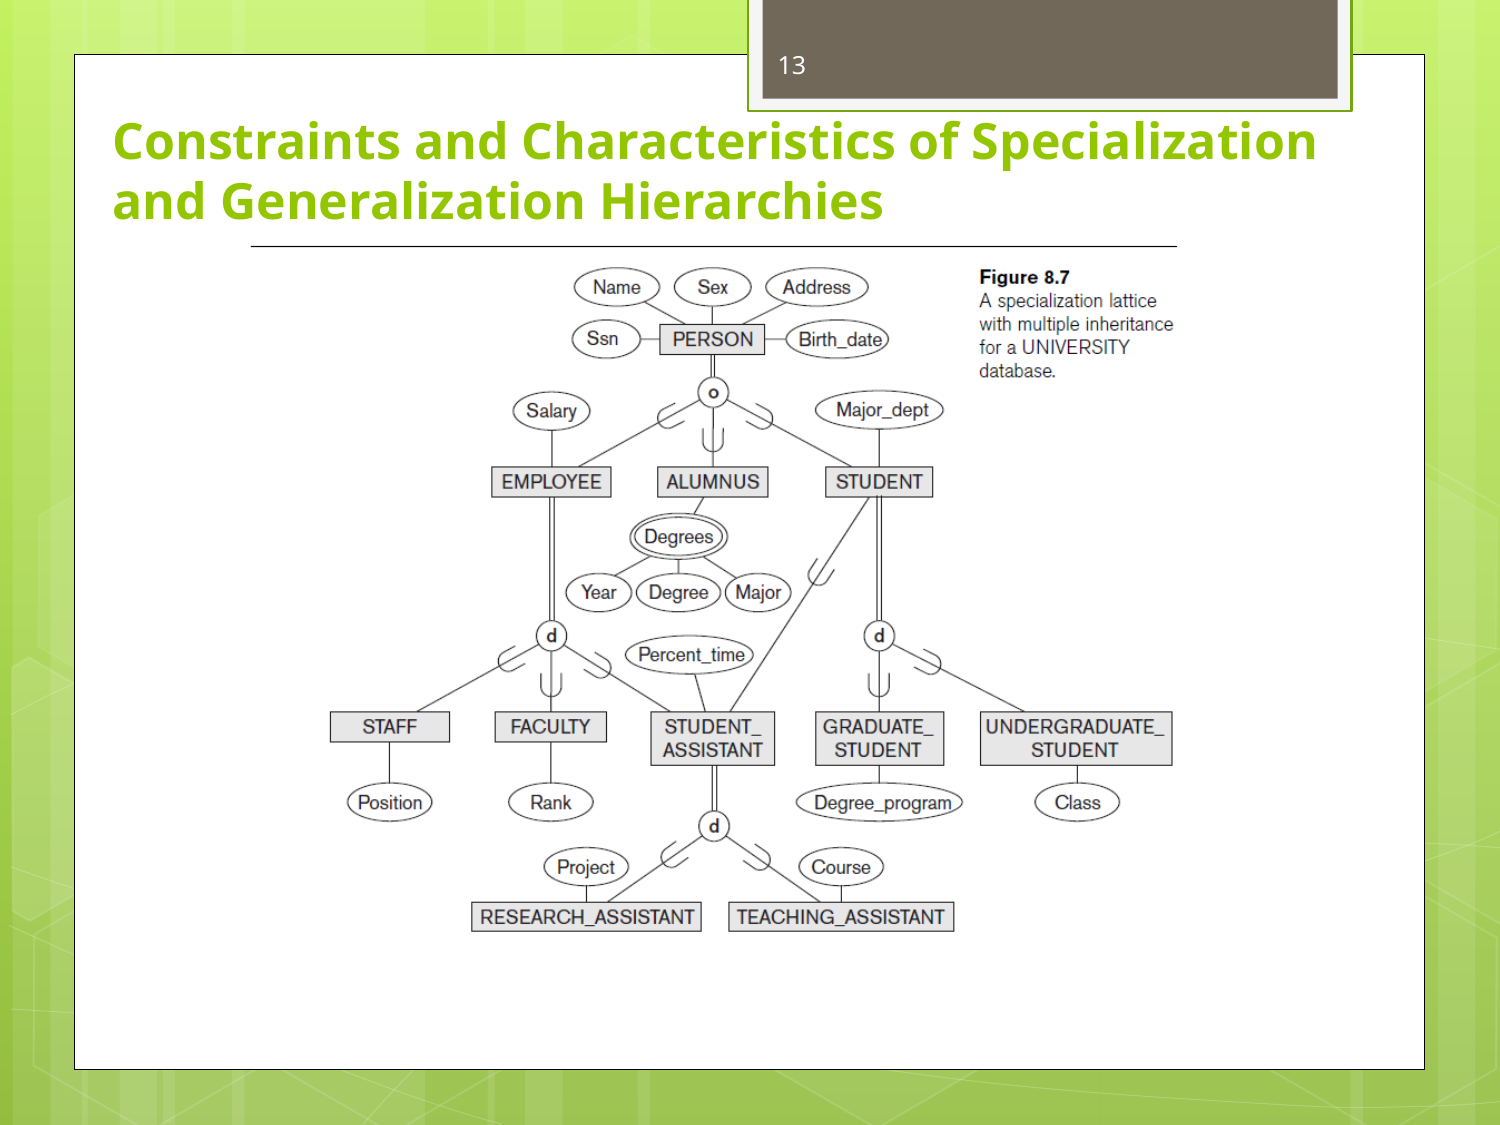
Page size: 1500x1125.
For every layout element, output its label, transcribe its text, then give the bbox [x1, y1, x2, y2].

title Constraints and Characteristics of Specialization and Generalization Hierarchies [97, 99, 1350, 238]
slide_number 13 [762, 36, 982, 97]
footer [849, 1037, 1425, 1098]
picture [242, 236, 1206, 963]
